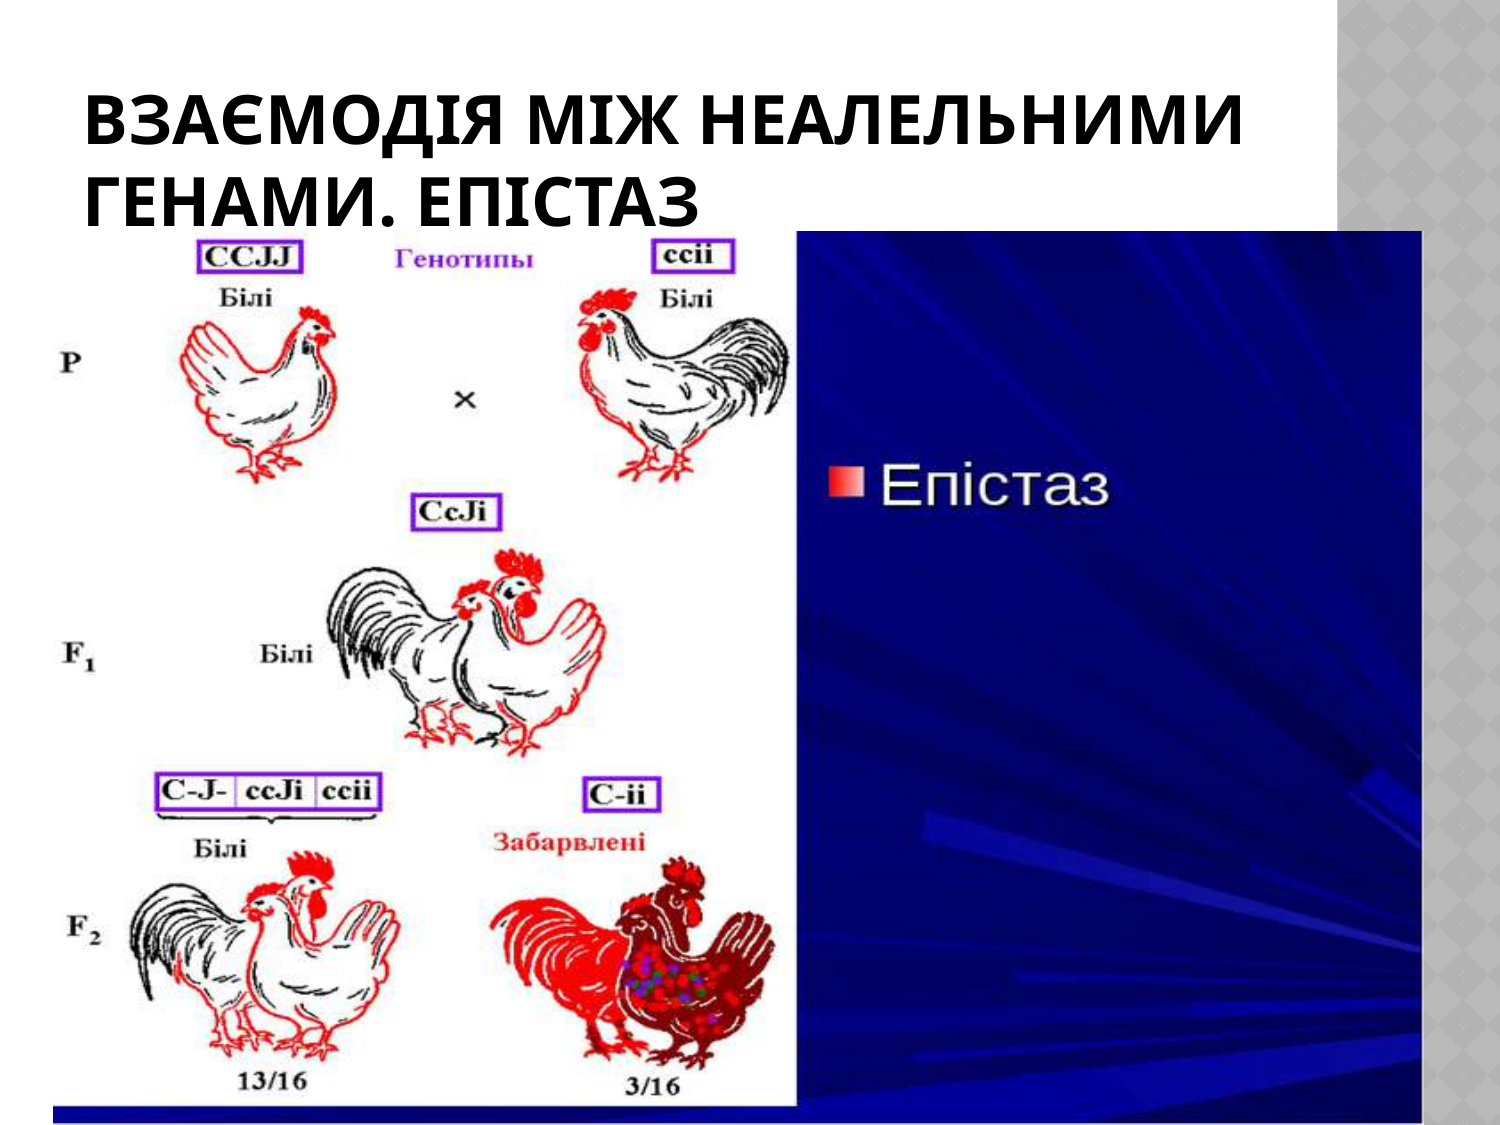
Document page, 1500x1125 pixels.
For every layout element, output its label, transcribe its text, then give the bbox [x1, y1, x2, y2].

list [52, 231, 1424, 1125]
title Взаємодія між неалельними генами. Епістаз [75, 52, 1263, 229]
